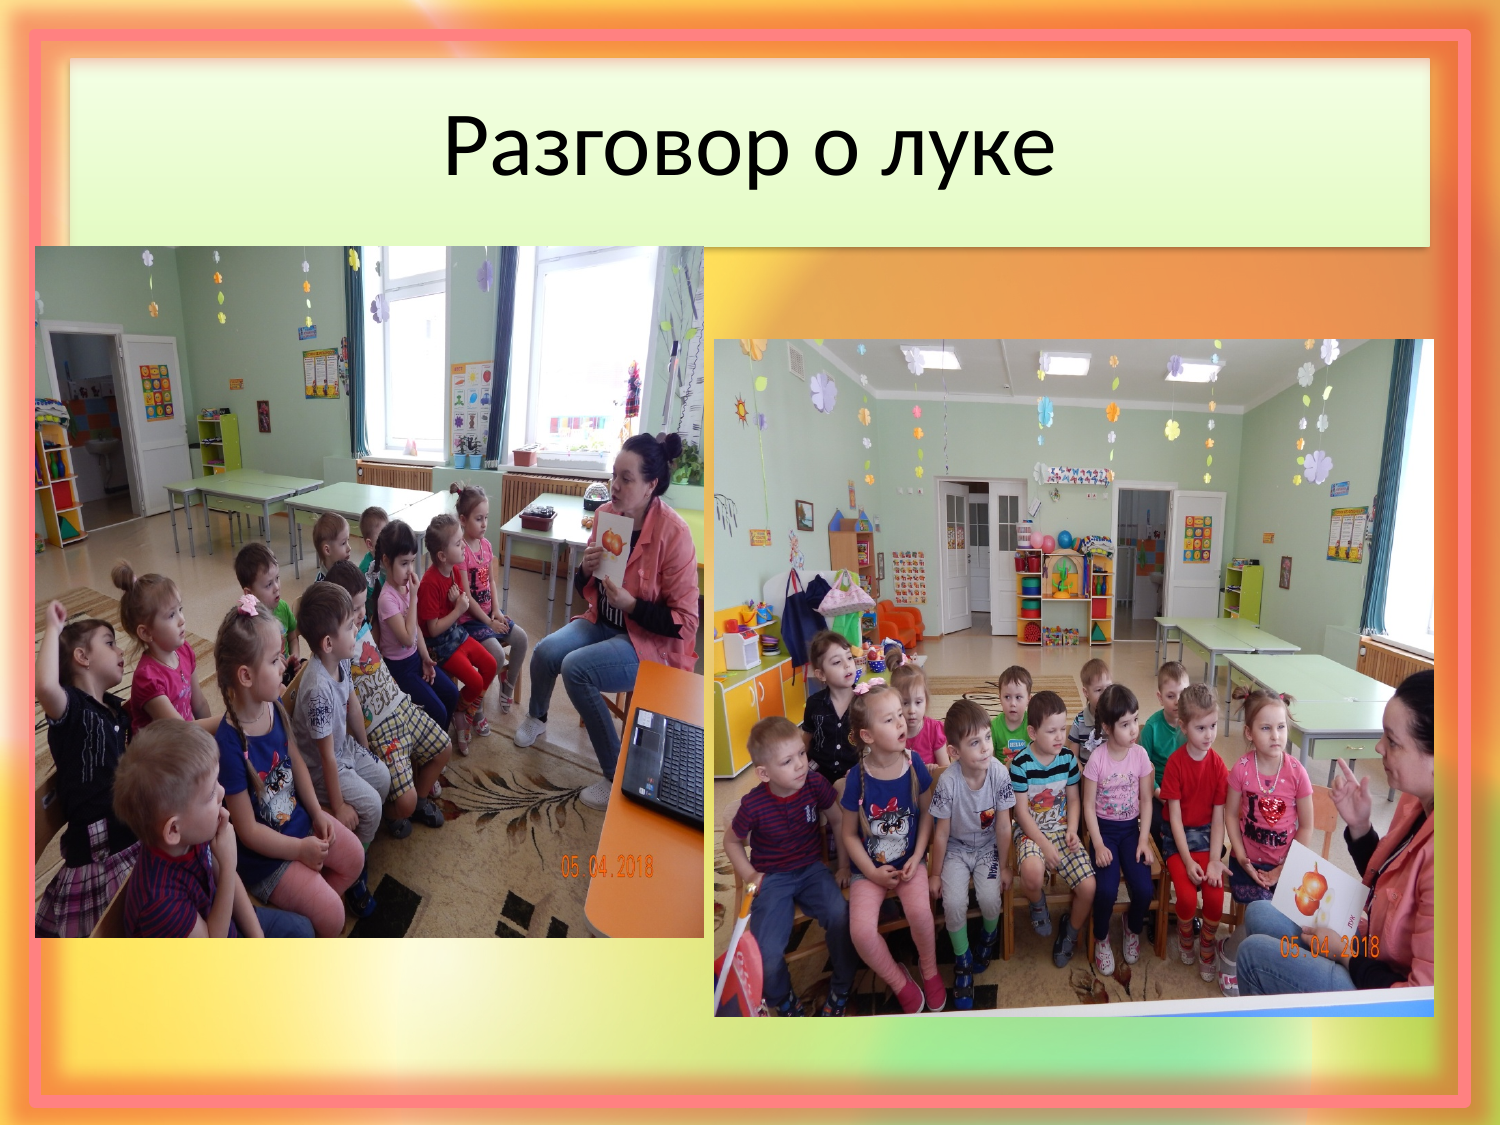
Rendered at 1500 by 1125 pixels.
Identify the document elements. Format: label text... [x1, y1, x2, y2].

picture [34, 245, 704, 938]
picture [714, 339, 1434, 1017]
title Разговор о луке [75, 45, 1425, 233]
